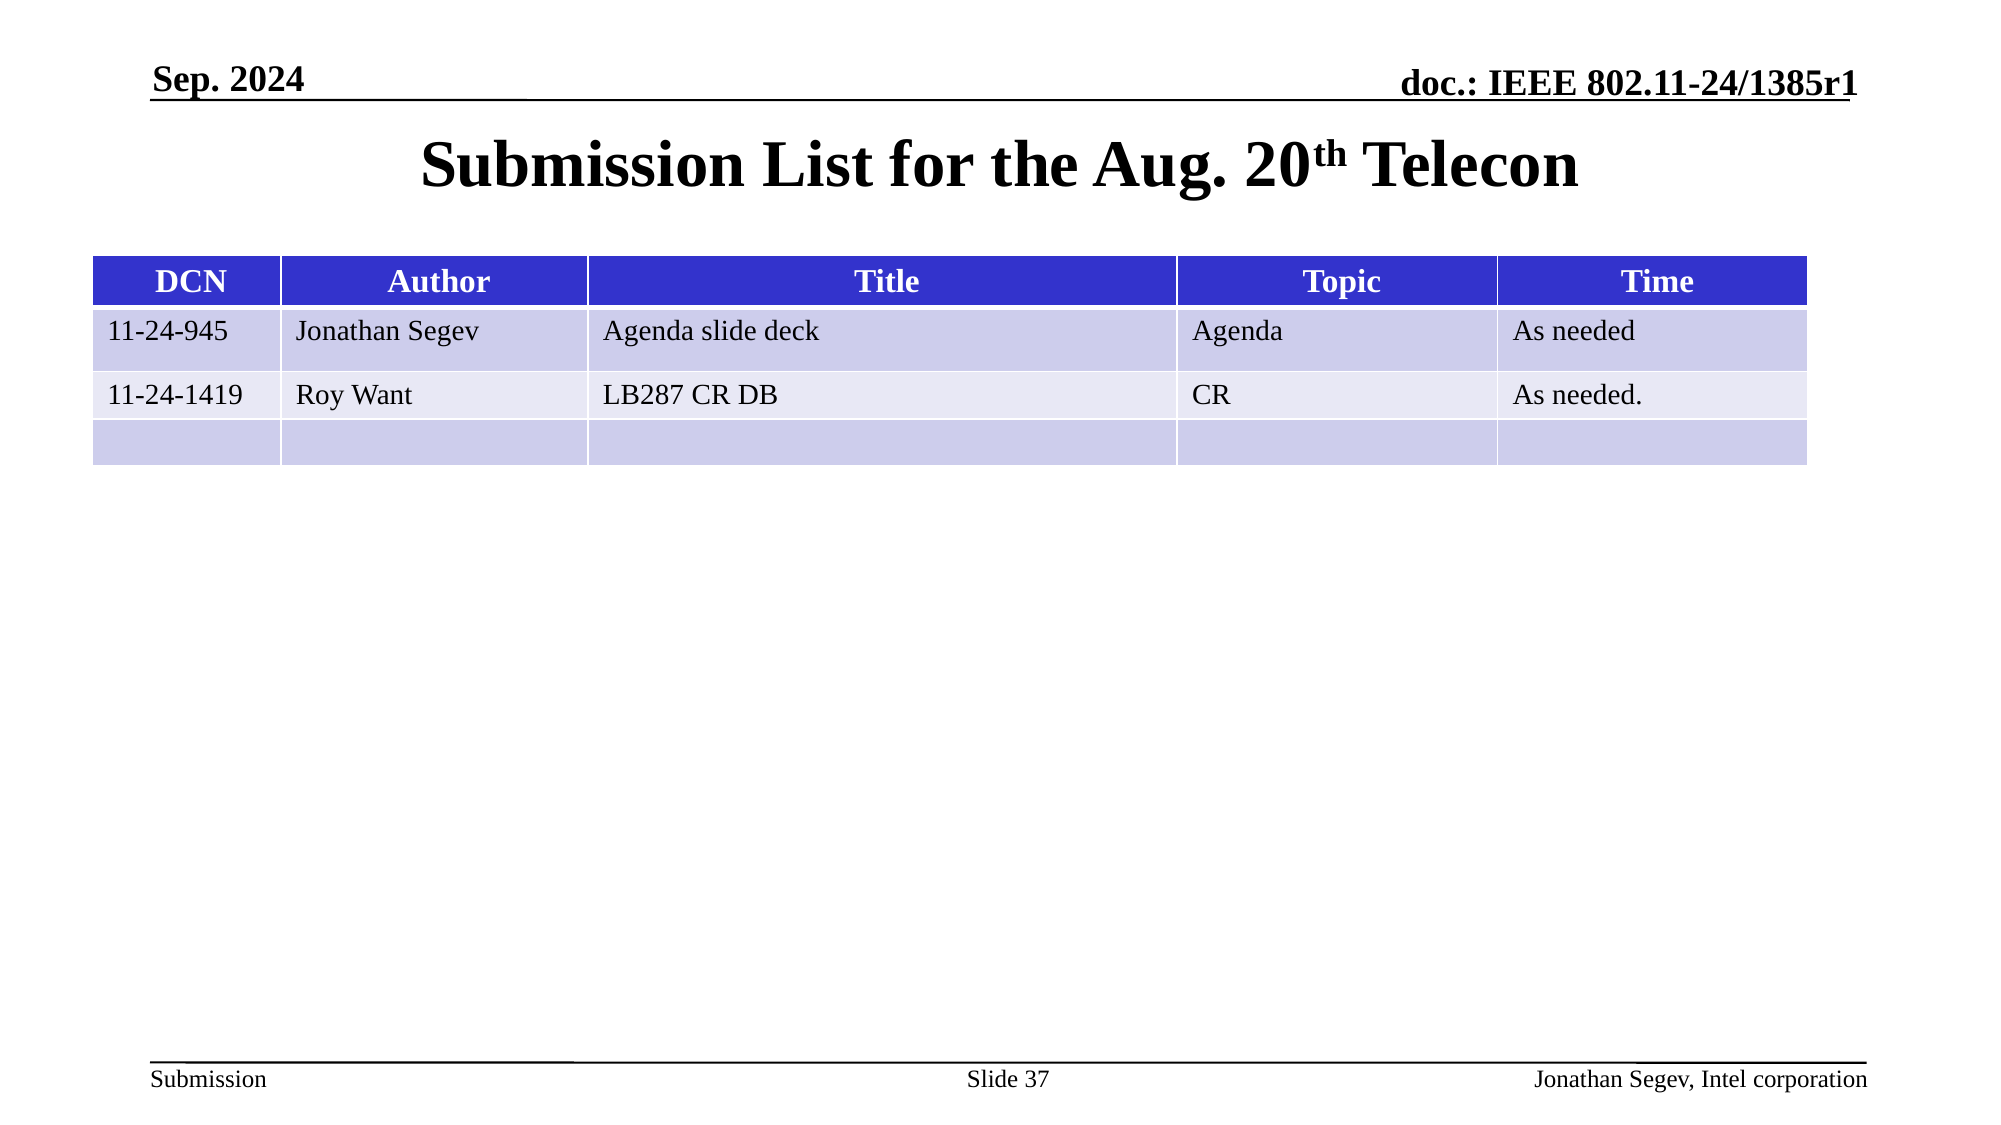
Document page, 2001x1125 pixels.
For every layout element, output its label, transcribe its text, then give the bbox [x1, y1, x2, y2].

table_cell 11-24-945 [93, 310, 280, 371]
table_header Topic [1178, 256, 1497, 305]
table_cell As needed [1498, 310, 1807, 371]
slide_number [152, 54, 563, 100]
table_header Title [589, 256, 1176, 305]
table_cell LB287 CR DB [589, 372, 1176, 418]
table_cell [93, 420, 280, 465]
table_cell CR [1178, 372, 1497, 418]
table_cell 11-24-1419 [93, 372, 280, 418]
table_cell As needed. [1498, 372, 1807, 418]
table_header Time [1498, 256, 1807, 305]
table_cell [589, 420, 1176, 465]
table_cell Jonathan Segev [282, 310, 587, 371]
slide_number Slide 37 [950, 1061, 1067, 1123]
table_cell [1498, 420, 1807, 465]
table_cell Roy Want [282, 372, 587, 418]
table_header DCN [93, 256, 280, 305]
table_cell Agenda slide deck [589, 310, 1176, 371]
title Submission List for the Aug. 20th Telecon [149, 112, 1850, 209]
table_cell Agenda [1178, 310, 1497, 371]
table_cell [282, 420, 587, 465]
footer Jonathan Segev, Intel corporation [1171, 1061, 1869, 1093]
table_cell [1178, 420, 1497, 465]
table_header Author [282, 256, 587, 305]
